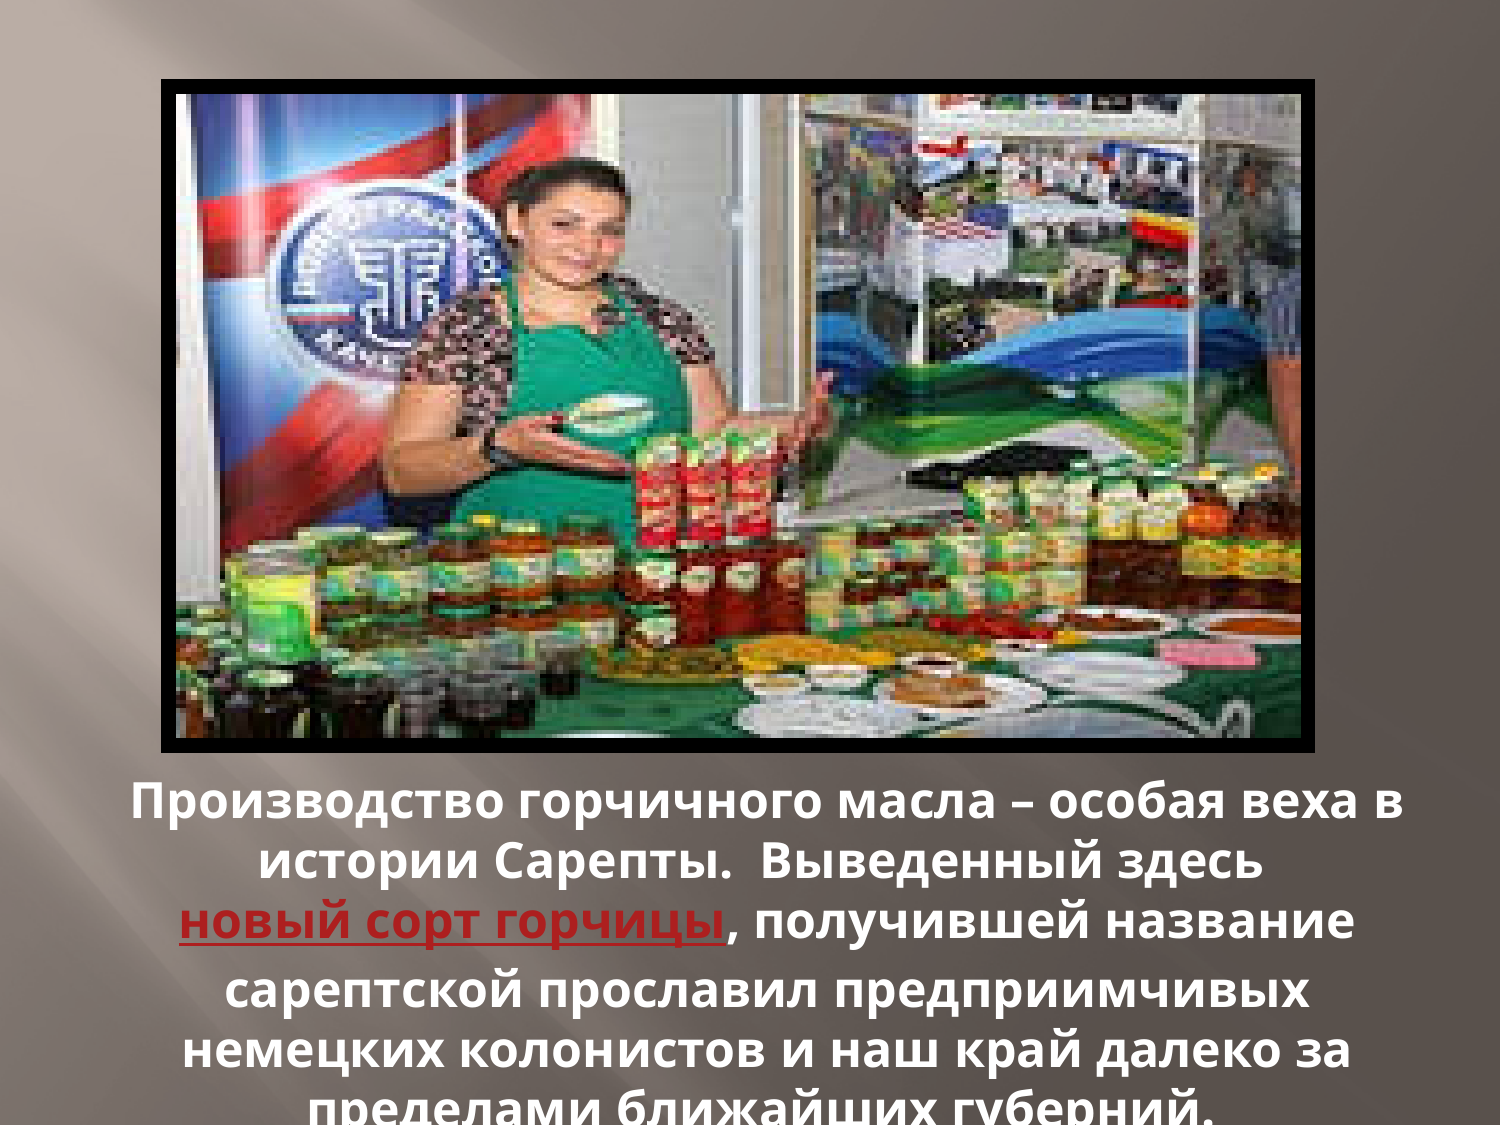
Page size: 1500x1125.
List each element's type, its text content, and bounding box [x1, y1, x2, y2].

picture [175, 93, 1301, 739]
text_box Производство горчичного масла – особая веха в истории Сарепты. Выведенный здесь новый сорт горчицы, получившей название сарептской прославил предприимчивых немецких колонистов и наш край далеко за пределами ближайших губерний. [93, 761, 1442, 1125]
